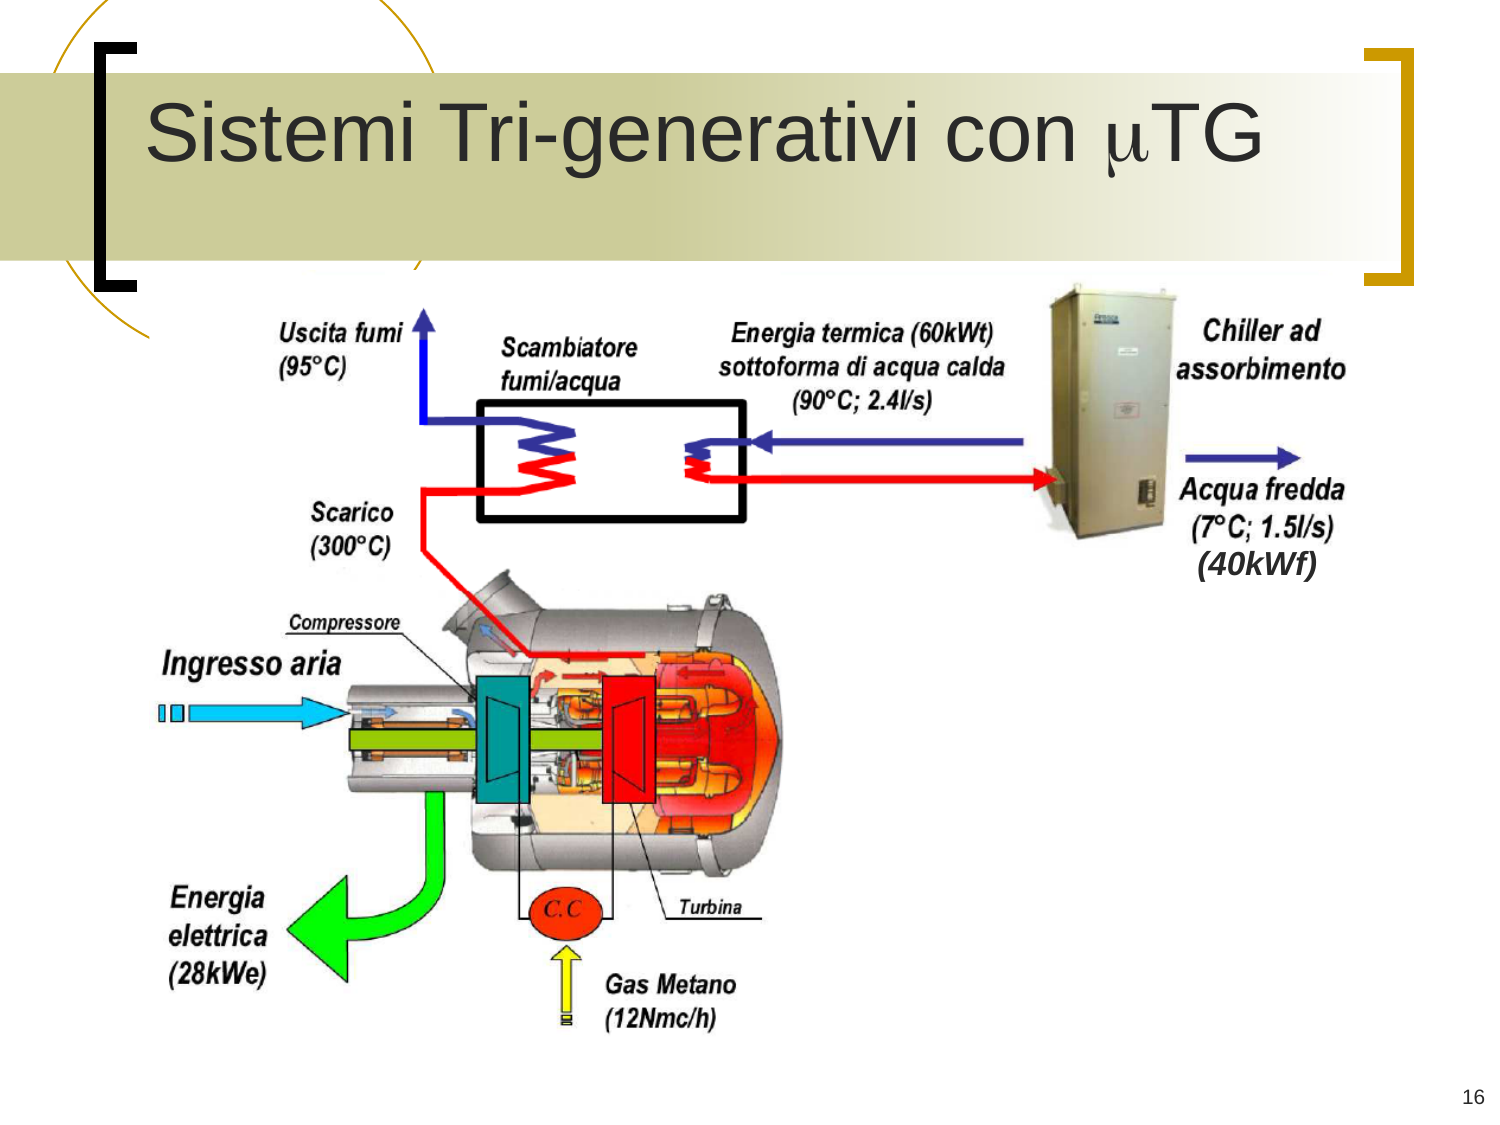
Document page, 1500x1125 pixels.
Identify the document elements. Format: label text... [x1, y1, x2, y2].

slide_number 16 [1434, 1076, 1500, 1125]
title Sistemi Tri-generativi con mTG [129, 71, 1425, 233]
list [149, 269, 1361, 1041]
